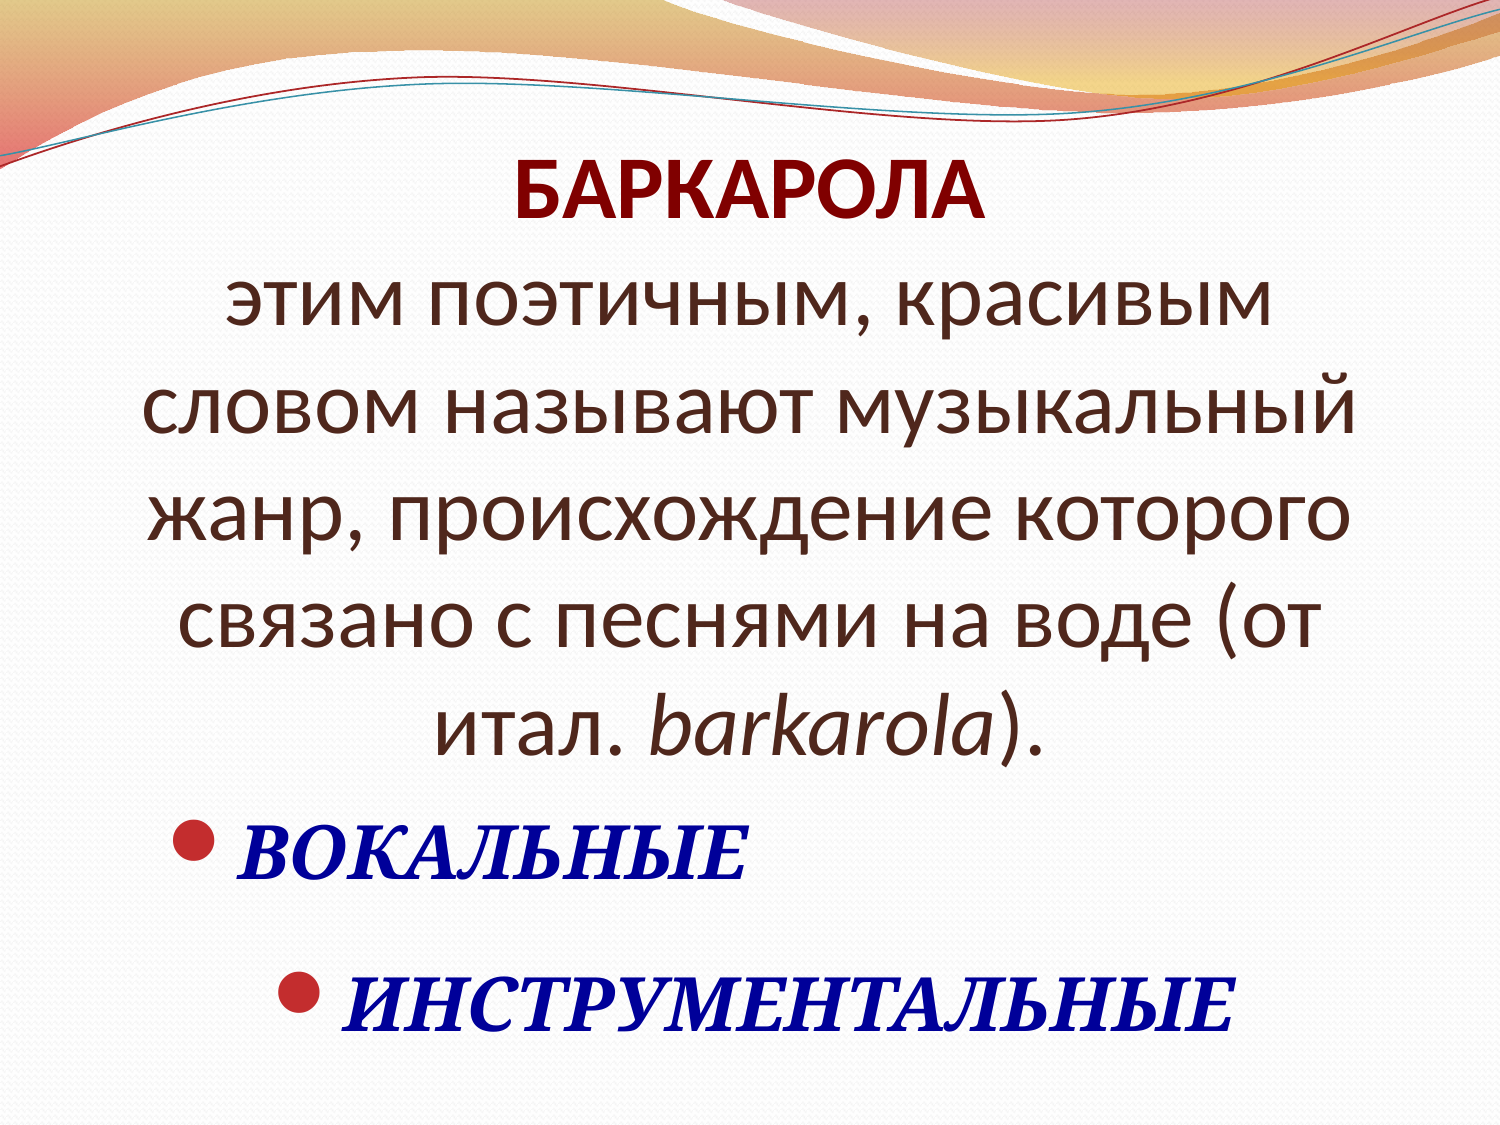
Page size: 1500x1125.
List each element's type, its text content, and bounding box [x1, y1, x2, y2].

title БАРКАРОЛА этим поэтичным, красивым словом называют музыкальный жанр, происхождение которого связано с песнями на воде (от итал. barkarola). [75, 115, 1425, 774]
list ИНСТРУМЕНТАЛЬНЫЕ [257, 949, 1500, 1125]
list ВОКАЛЬНЫЕ [152, 796, 844, 1005]
